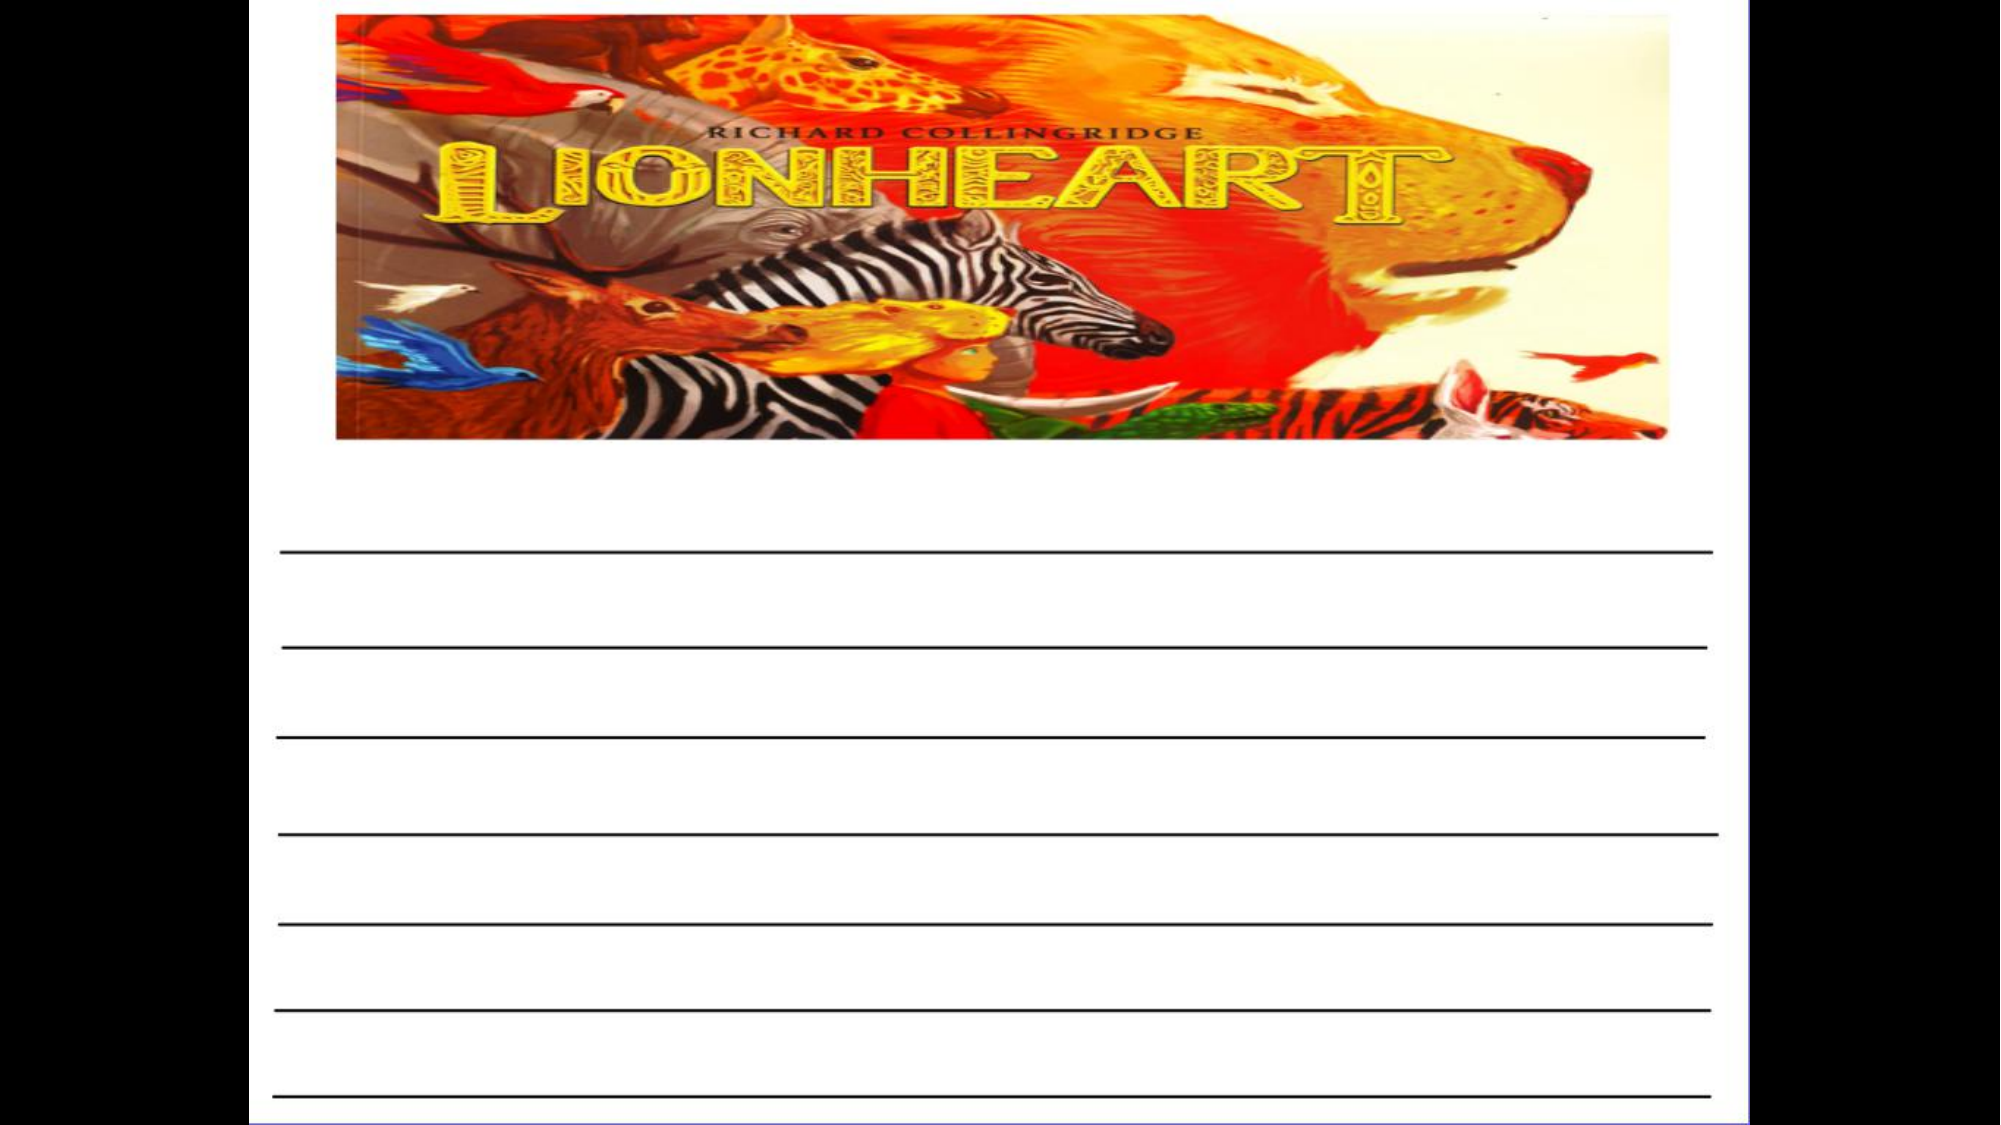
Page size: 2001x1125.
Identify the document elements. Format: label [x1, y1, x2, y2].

picture [249, 0, 1750, 1125]
